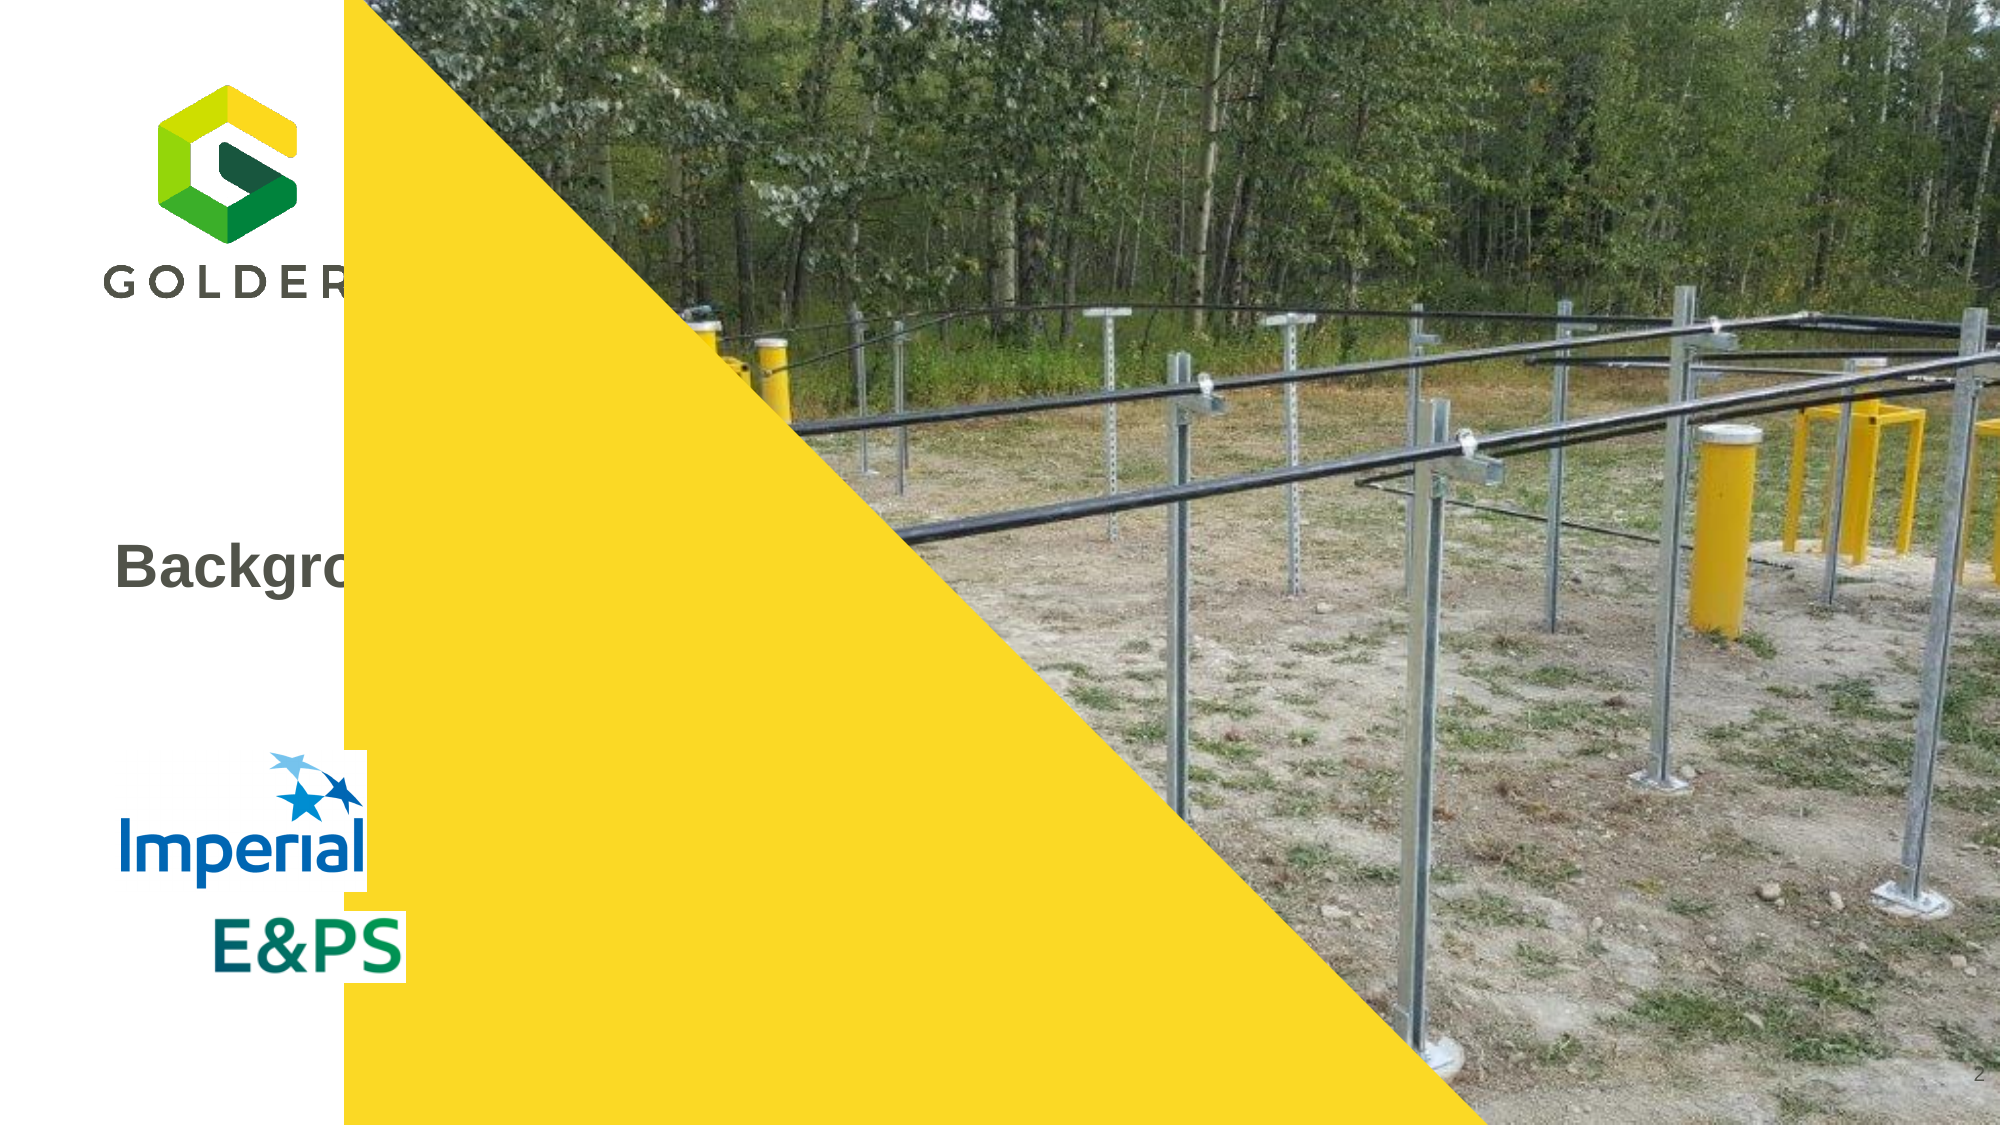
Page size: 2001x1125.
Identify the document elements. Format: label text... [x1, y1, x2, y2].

title Background [99, 518, 343, 609]
picture [92, 0, 2000, 1125]
